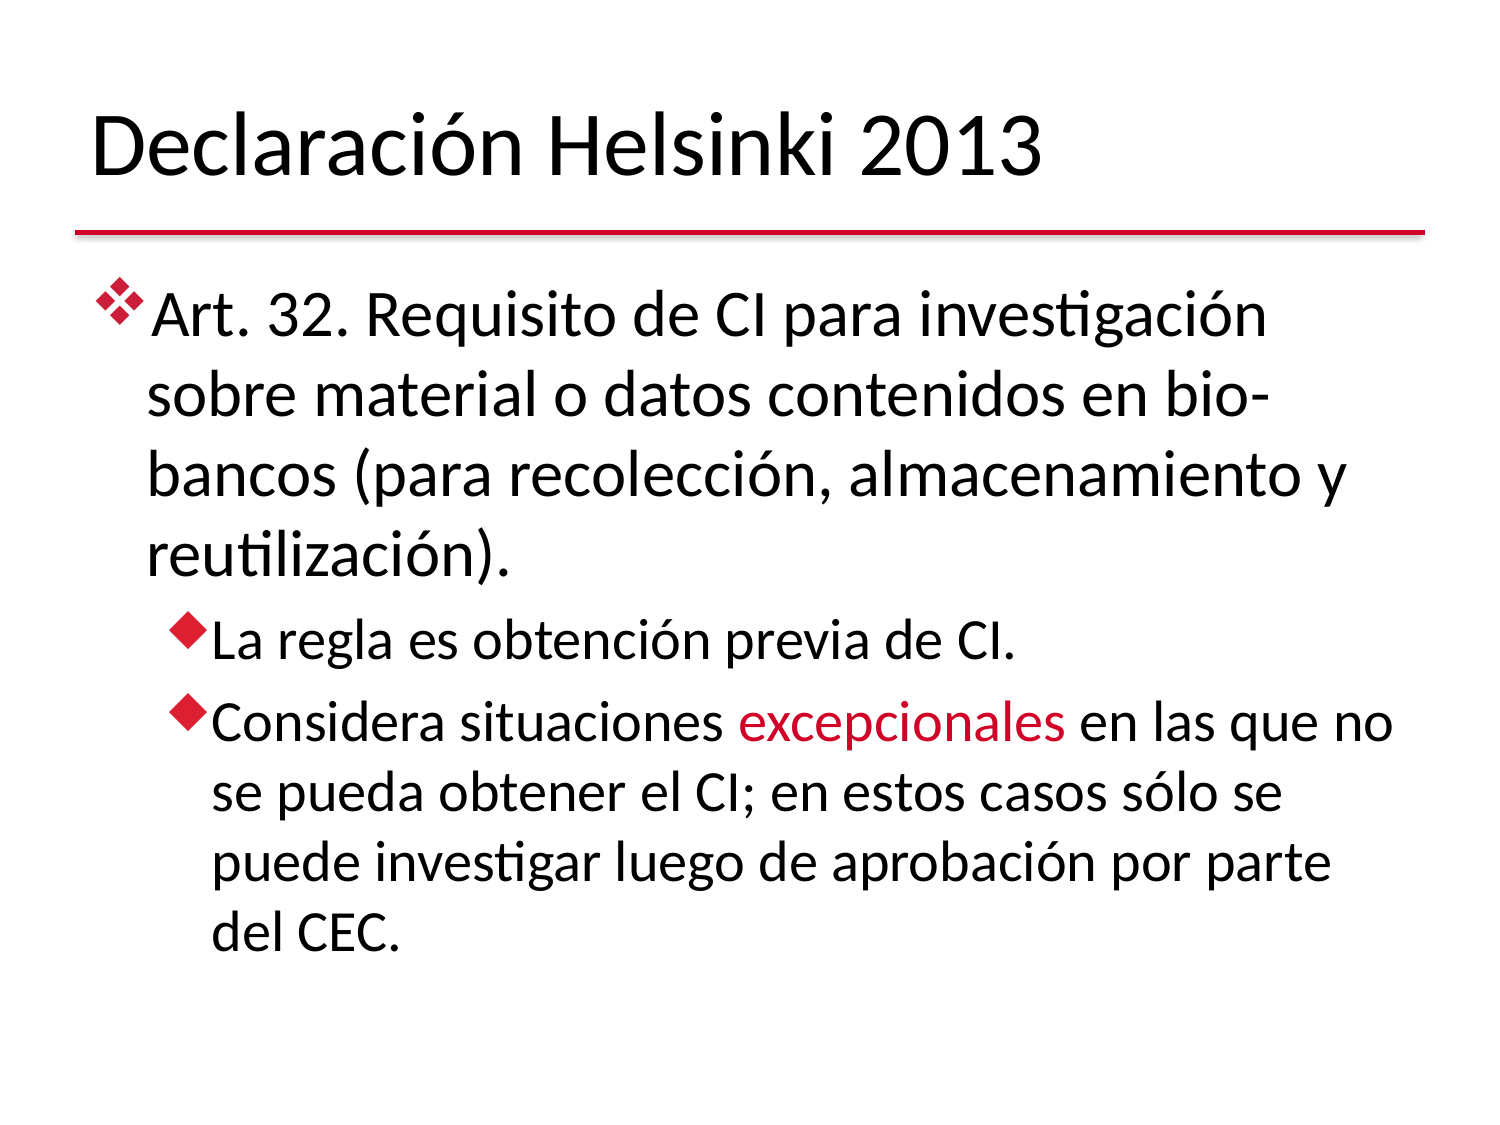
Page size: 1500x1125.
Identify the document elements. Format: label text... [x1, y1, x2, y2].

list Art. 32. Requisito de CI para investigación sobre material o datos contenidos en bio-bancos (para recolección, almacenamiento y reutilización). La regla es obtención previa de CI. Considera situaciones excepcionales en las que no se pueda obtener el CI; en estos casos sólo se puede investigar luego de aprobación por parte del CEC. [75, 262, 1425, 1005]
title Declaración Helsinki 2013 [75, 45, 1425, 233]
